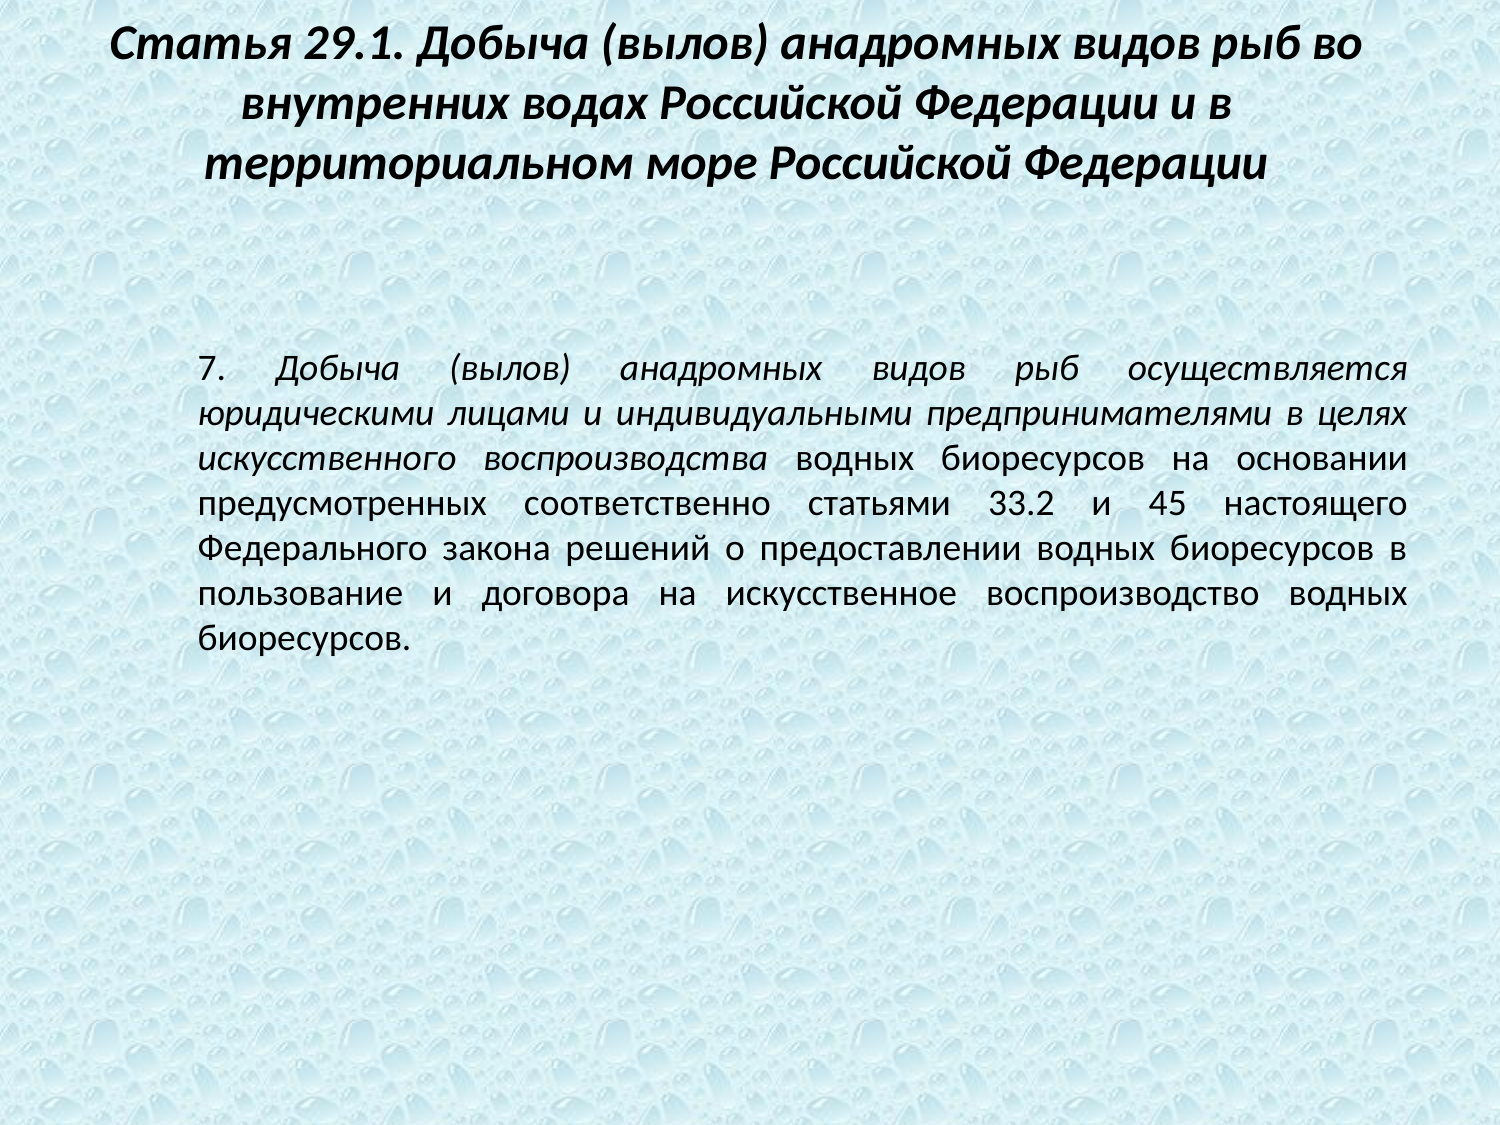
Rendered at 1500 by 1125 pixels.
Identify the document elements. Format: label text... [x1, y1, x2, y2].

text_box 7. Добыча (вылов) анадромных видов рыб осуществляется юридическими лицами и индивидуальными предпринимателями в целях искусственного воспроизводства водных биоресурсов на основании предусмотренных соответственно статьями 33.2 и 45 настоящего Федерального закона решений о предоставлении водных биоресурсов в пользование и договора на искусственное воспроизводство водных биоресурсов. [182, 290, 1424, 666]
text_box Статья 29.1. Добыча (вылов) анадромных видов рыб во внутренних водах Российской Федерации и в территориальном море Российской Федерации [17, 1, 1456, 197]
